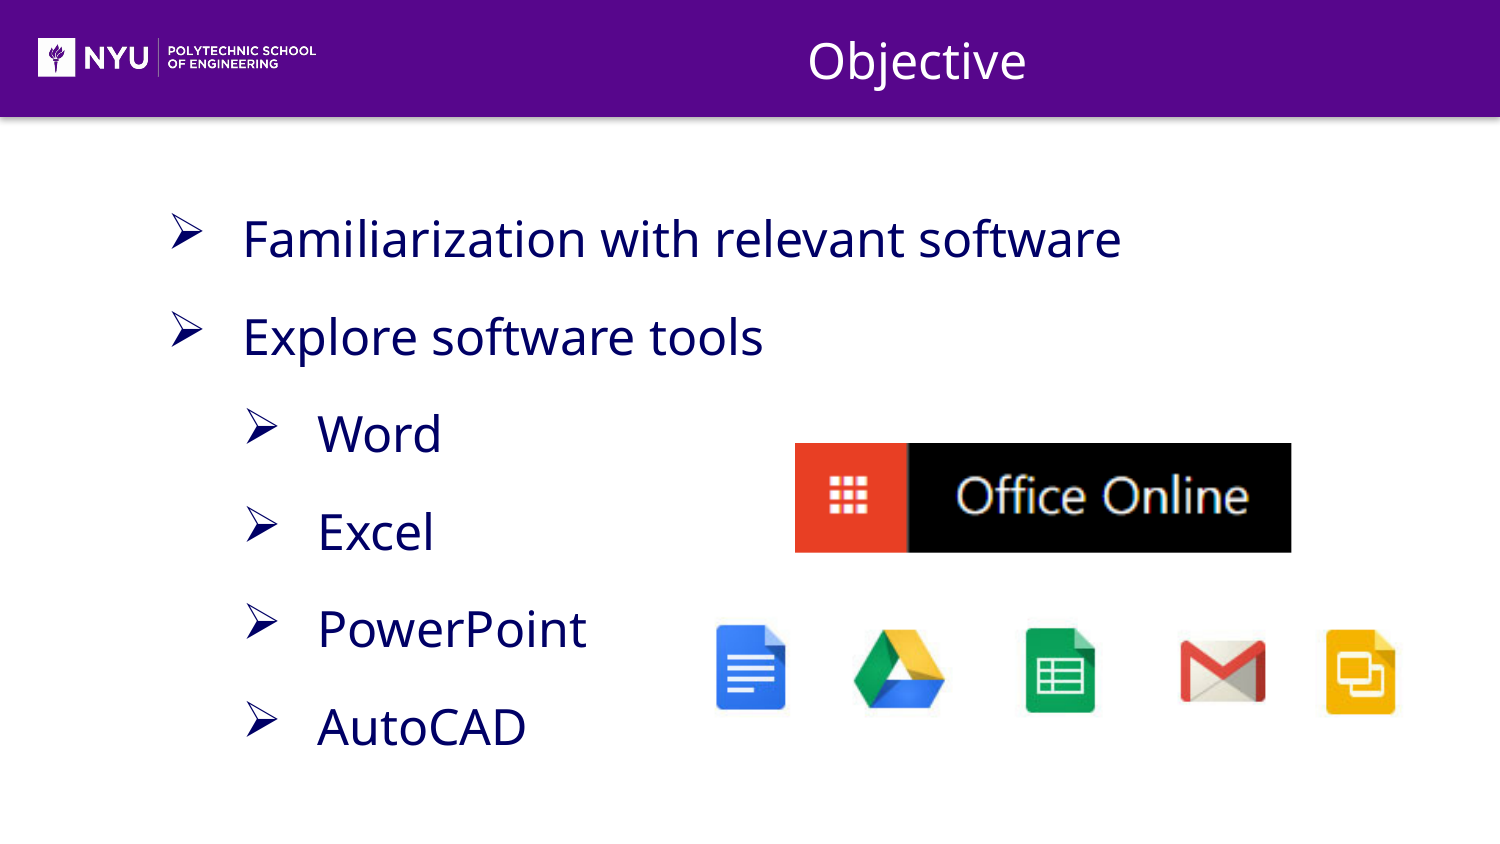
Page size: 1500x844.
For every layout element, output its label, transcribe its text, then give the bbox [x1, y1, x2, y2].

picture [794, 443, 1292, 553]
picture [38, 38, 316, 77]
picture [672, 593, 1441, 751]
text_box Familiarization with relevant software Explore software tools Word Excel PowerPoint AutoCAD [152, 200, 1369, 796]
list Objective [372, 37, 1463, 81]
